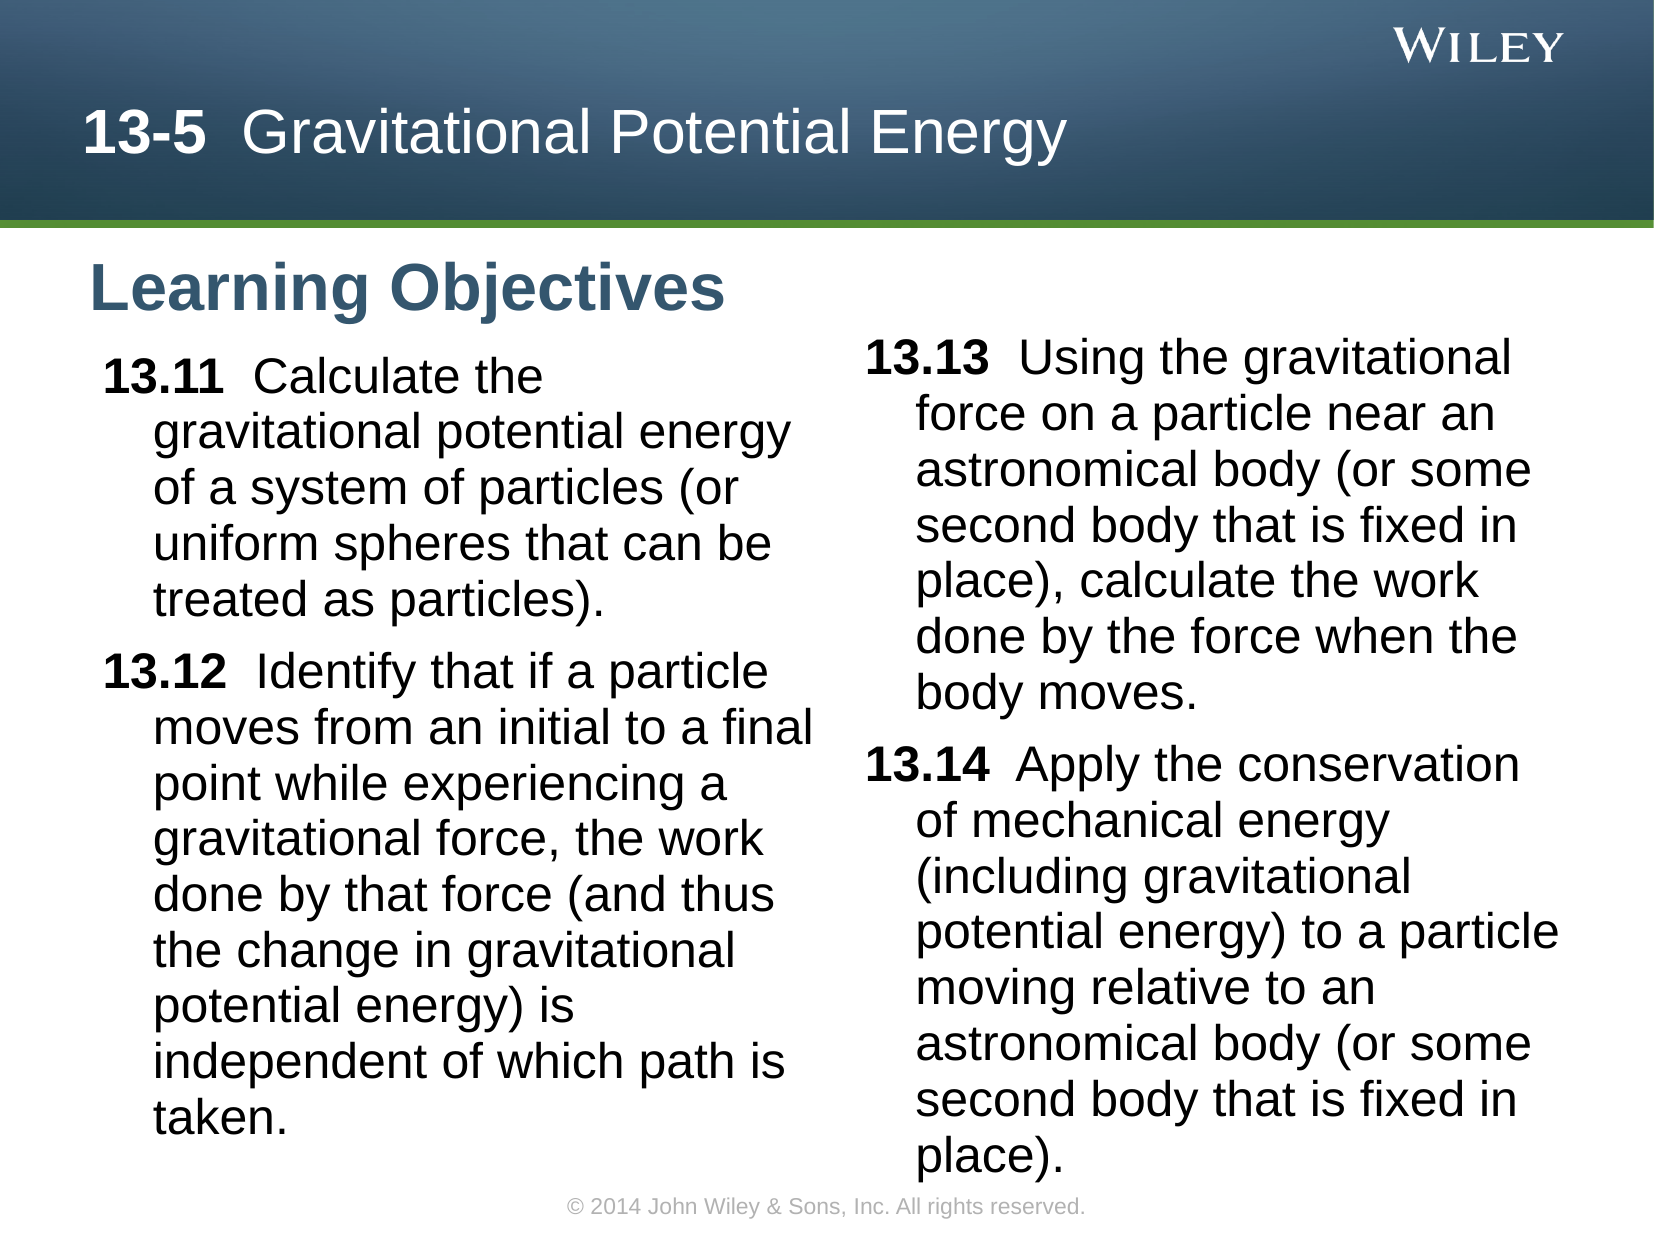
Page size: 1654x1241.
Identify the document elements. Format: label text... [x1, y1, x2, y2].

text_box 13-5 Gravitational Potential Energy [82, 49, 1571, 211]
text_box 13.11 Calculate the gravitational potential energy of a system of particles (or uniform spheres that can be treated as particles). 13.12 Identify that if a particle moves from an initial to a final point while experiencing a gravitational force, the work done by that force (and thus the change in gravitational potential energy) is independent of which path is taken. [82, 345, 825, 1183]
text_box Learning Objectives [74, 240, 1575, 327]
text_box 13.13 Using the gravitational force on a particle near an astronomical body (or some second body that is fixed in place), calculate the work done by the force when the body moves. 13.14 Apply the conservation of mechanical energy (including gravitational potential energy) to a particle moving relative to an astronomical body (or some second body that is fixed in place). [845, 327, 1575, 1220]
footer © 2014 John Wiley & Sons, Inc. All rights reserved. [339, 1174, 1314, 1241]
picture [0, 0, 1654, 228]
